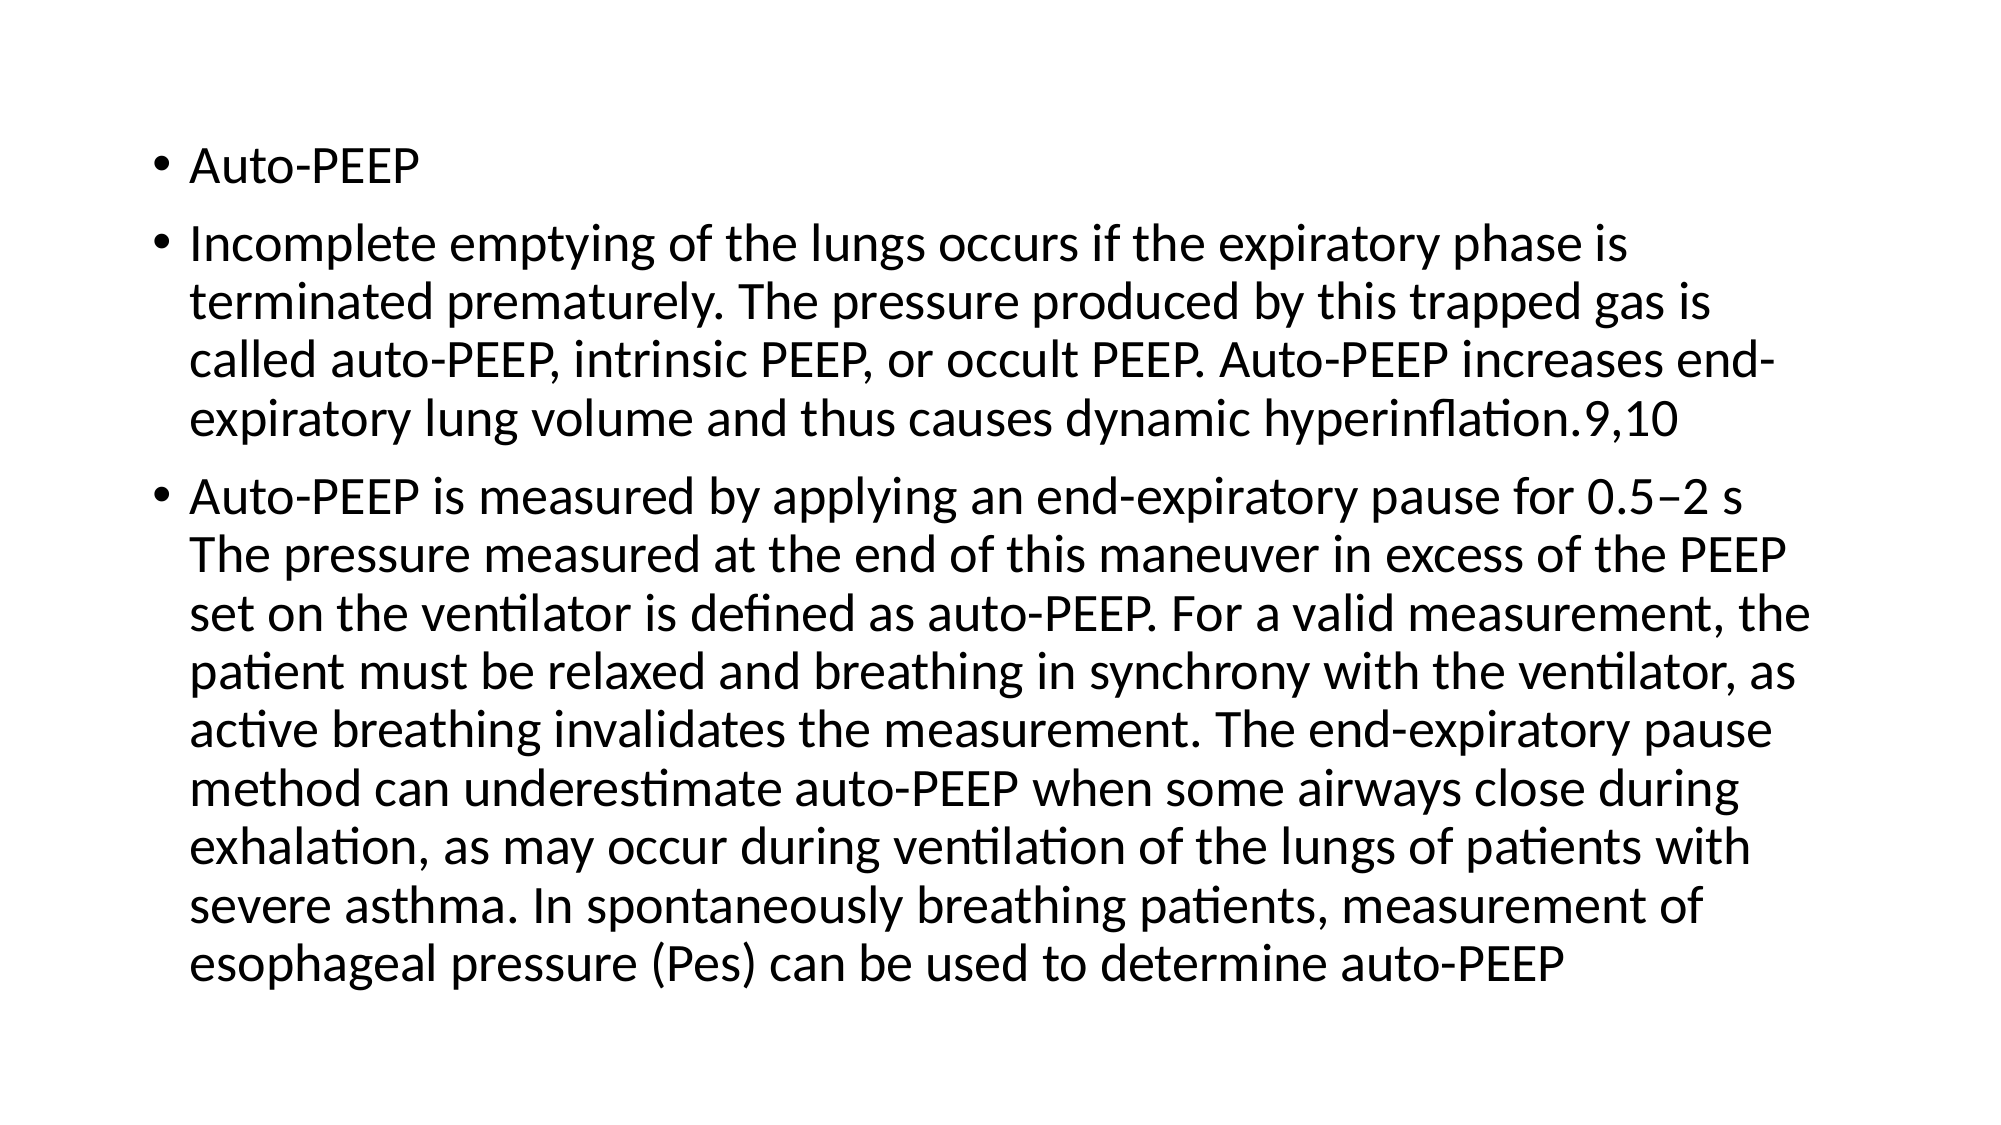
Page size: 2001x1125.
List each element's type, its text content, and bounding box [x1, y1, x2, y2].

list Auto-PEEP Incomplete emptying of the lungs occurs if the expiratory phase is terminated prematurely. The pressure produced by this trapped gas is called auto-PEEP, intrinsic PEEP, or occult PEEP. Auto-PEEP increases end-expiratory lung volume and thus causes dynamic hyperinflation.9,10 Auto-PEEP is measured by applying an end-expiratory pause for 0.5–2 s The pressure measured at the end of this maneuver in excess of the PEEP set on the ventilator is defined as auto-PEEP. For a valid measurement, the patient must be relaxed and breathing in synchrony with the ventilator, as active breathing invalidates the measurement. The end-expiratory pause method can underestimate auto-PEEP when some airways close during exhalation, as may occur during ventilation of the lungs of patients with severe asthma. In spontaneously breathing patients, measurement of esophageal pressure (Pes) can be used to determine auto-PEEP [137, 129, 1863, 1014]
